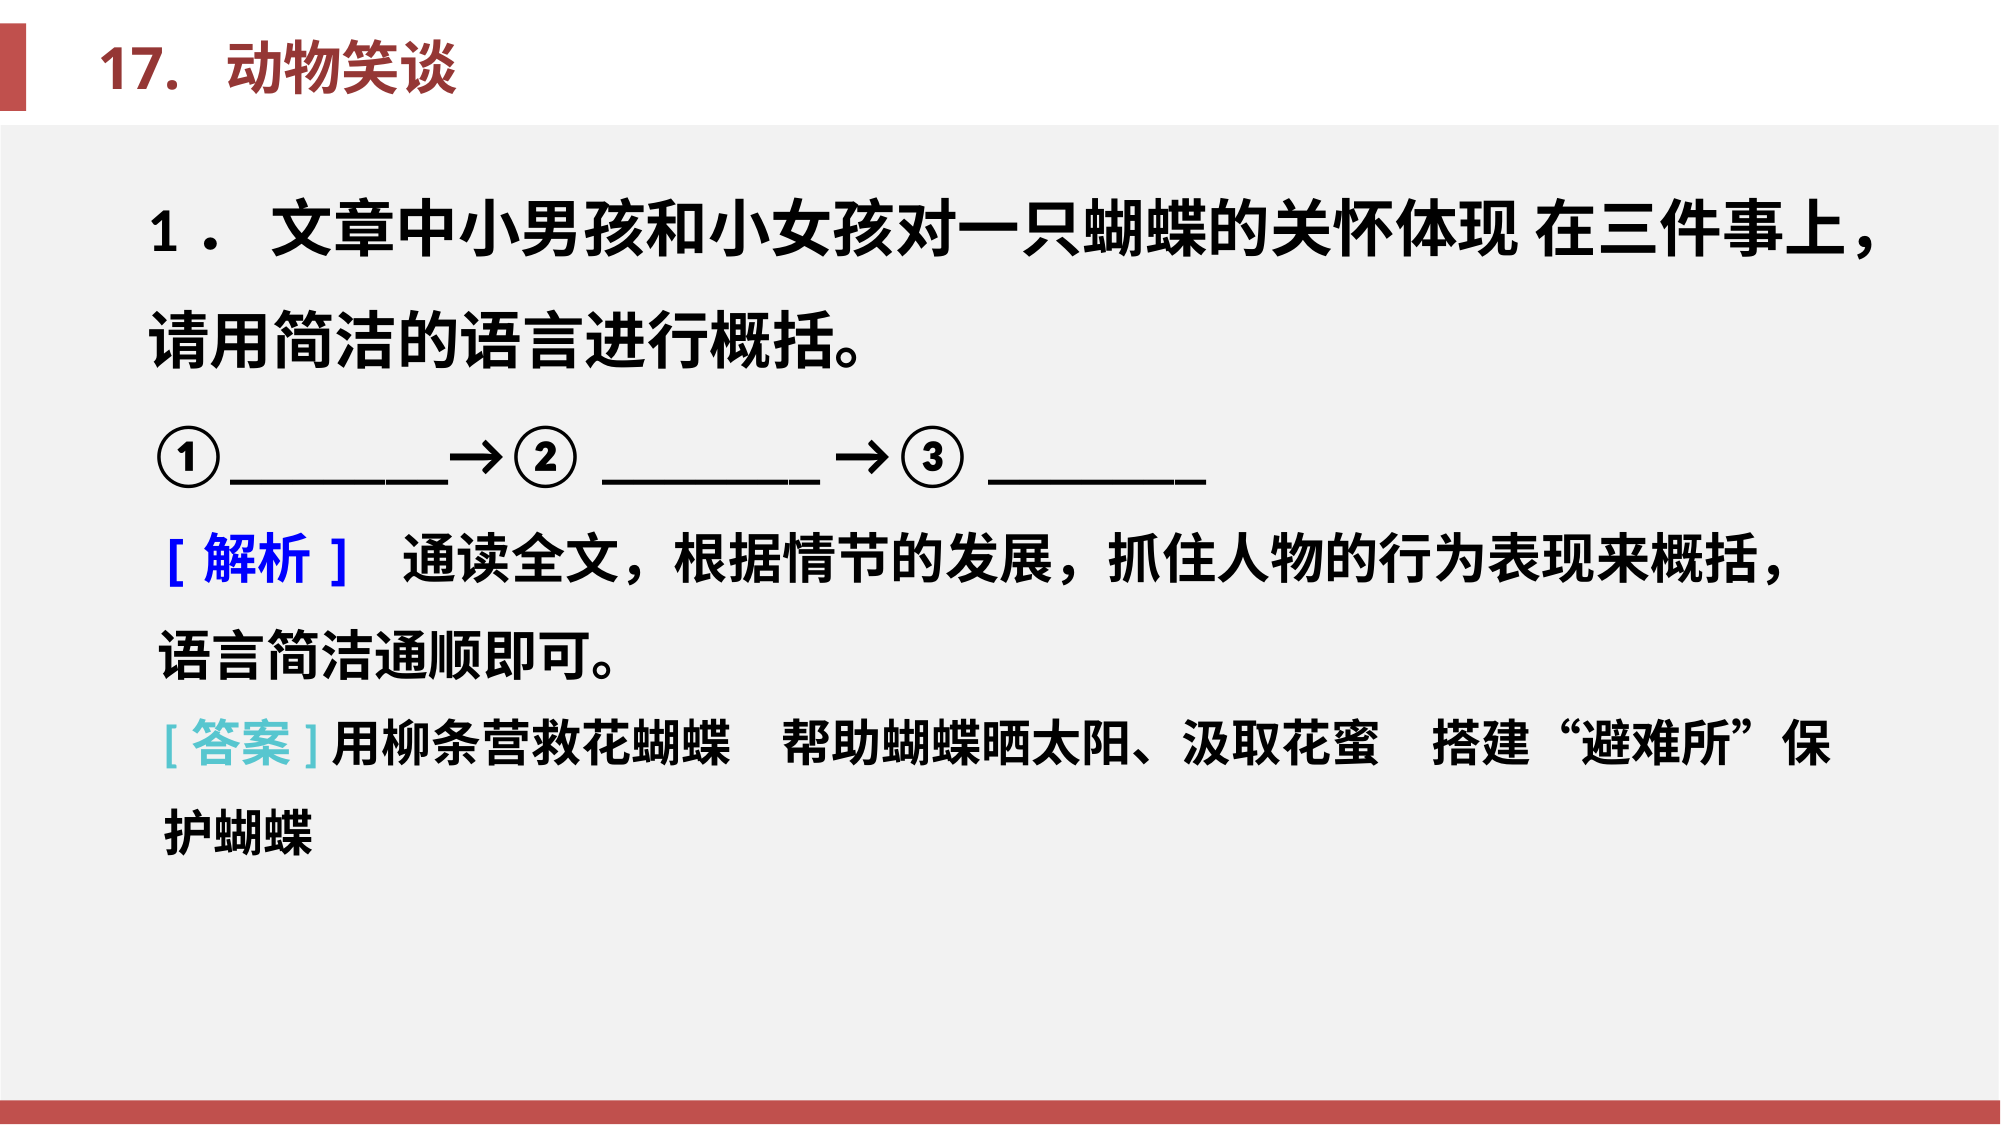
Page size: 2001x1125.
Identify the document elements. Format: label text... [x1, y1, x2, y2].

text_box [解析] 通读全文，根据情节的发展，抓住人物的行为表现来概括，语言简洁通顺即可。 [142, 484, 1879, 694]
text_box [答案]用柳条营救花蝴蝶 帮助蝴蝶晒太阳、汲取花蜜 搭建“避难所”保护蝴蝶 [148, 673, 1876, 869]
text_box 1． 文章中小男孩和小女孩对一只蝴蝶的关怀体现 在三件事上，请用简洁的语言进行概括。 ①_______→② _______ →③ _______ [132, 144, 1944, 497]
